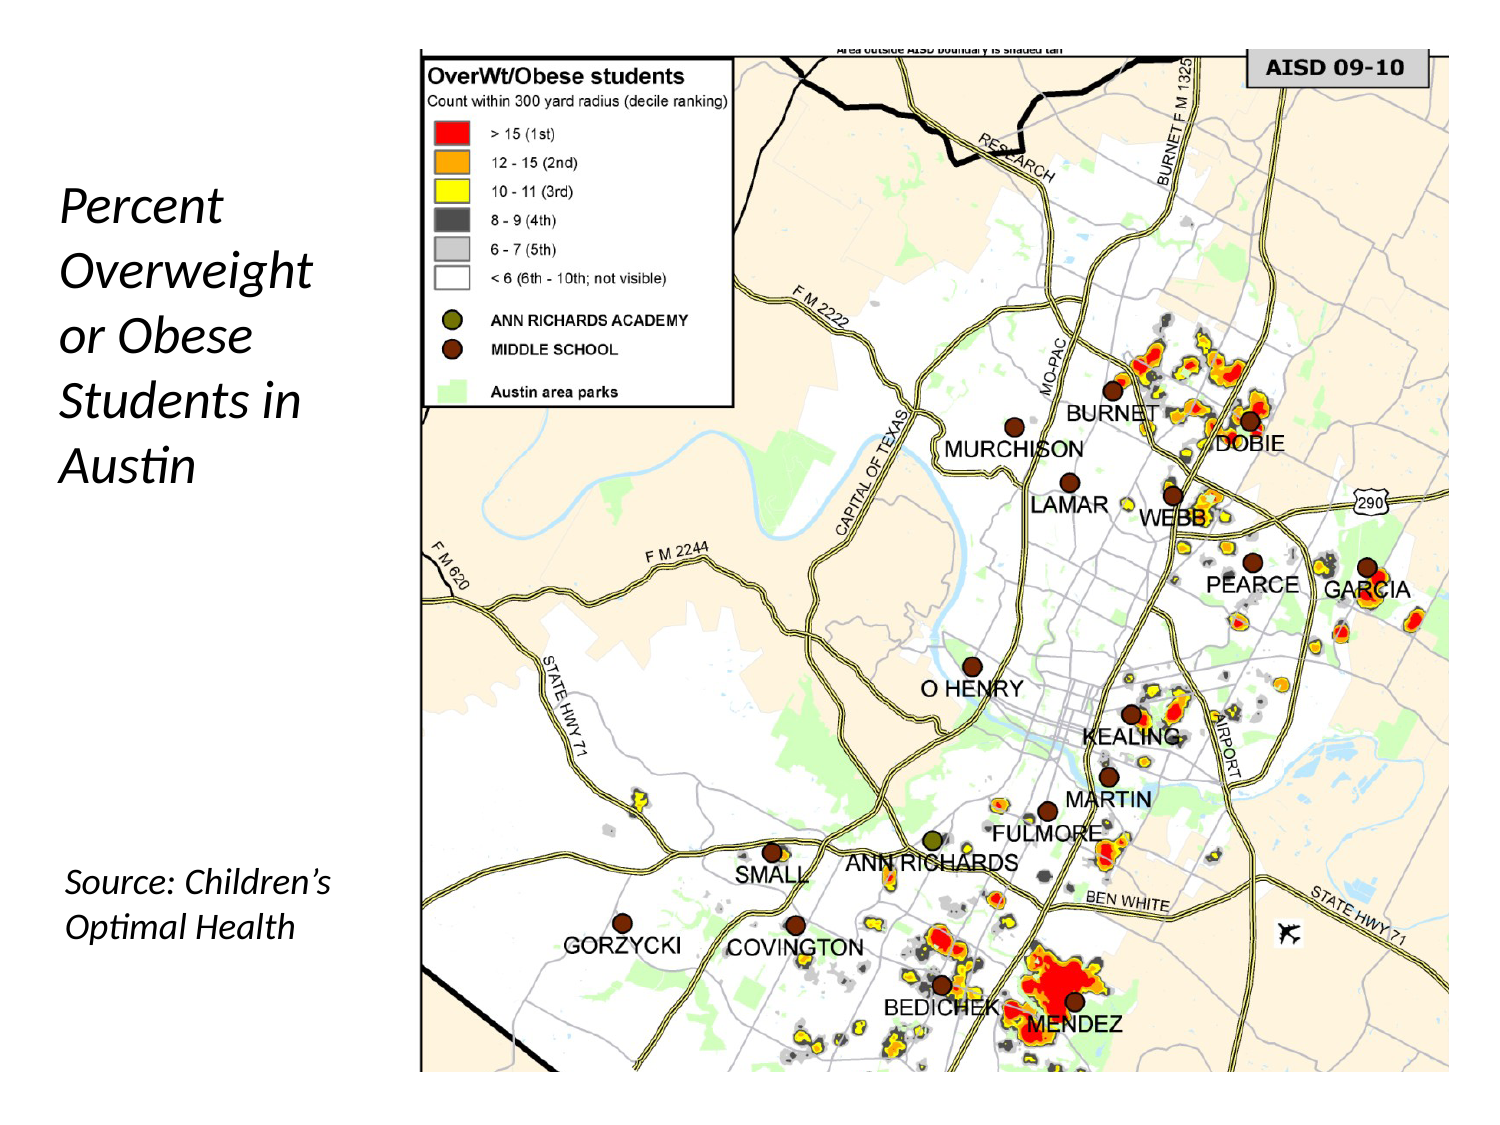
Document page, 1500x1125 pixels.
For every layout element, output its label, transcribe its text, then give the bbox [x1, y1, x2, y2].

title S [75, 45, 1425, 233]
text_box Source: Children’s Optimal Health [50, 849, 375, 955]
text_box Percent Overweight or Obese Students in Austin [43, 162, 369, 502]
picture [412, 49, 1450, 1072]
